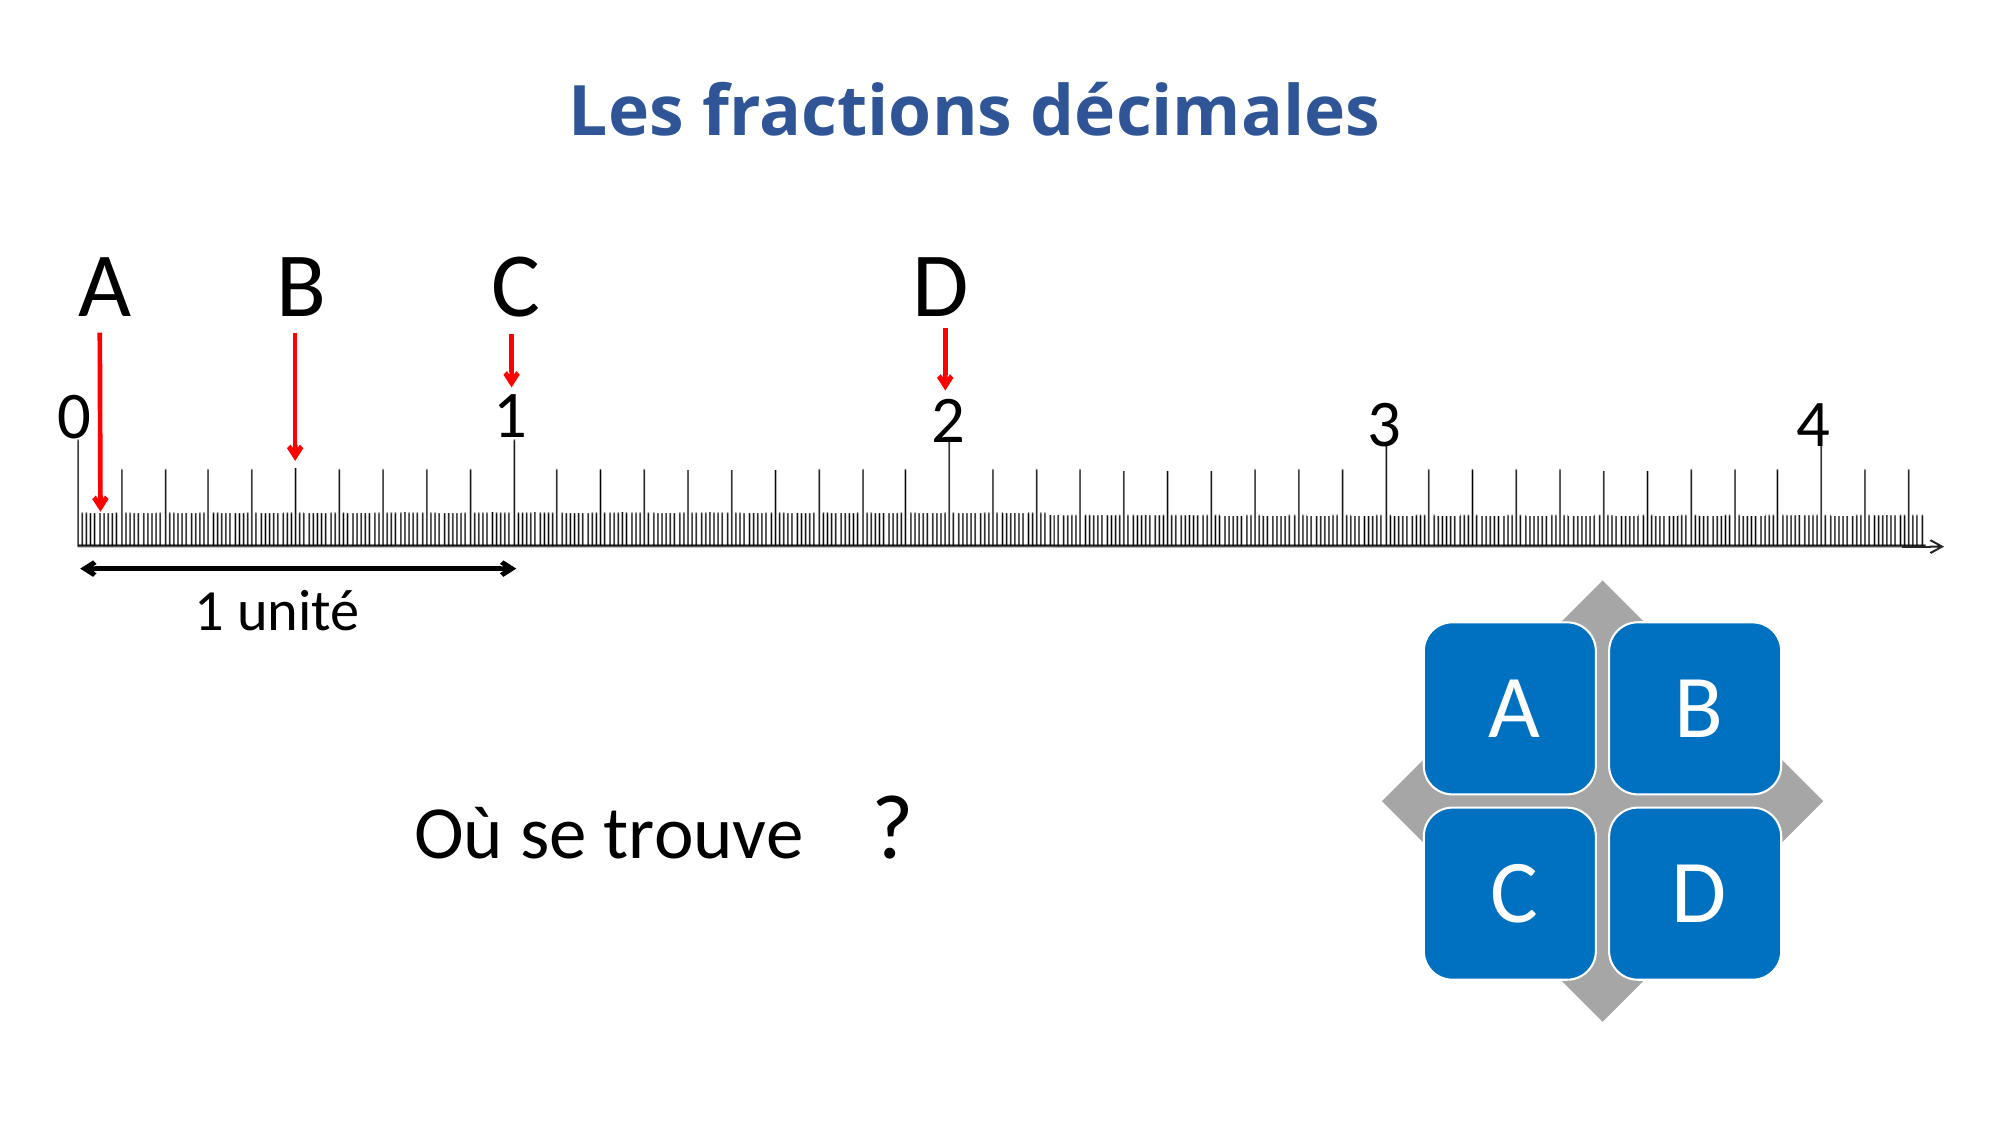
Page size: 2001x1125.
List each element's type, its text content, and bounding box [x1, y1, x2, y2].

text_box A B C D [43, 217, 1854, 343]
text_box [1376, 580, 1829, 1022]
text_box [38, 363, 1944, 651]
title Les fractions décimales [553, 47, 1563, 179]
